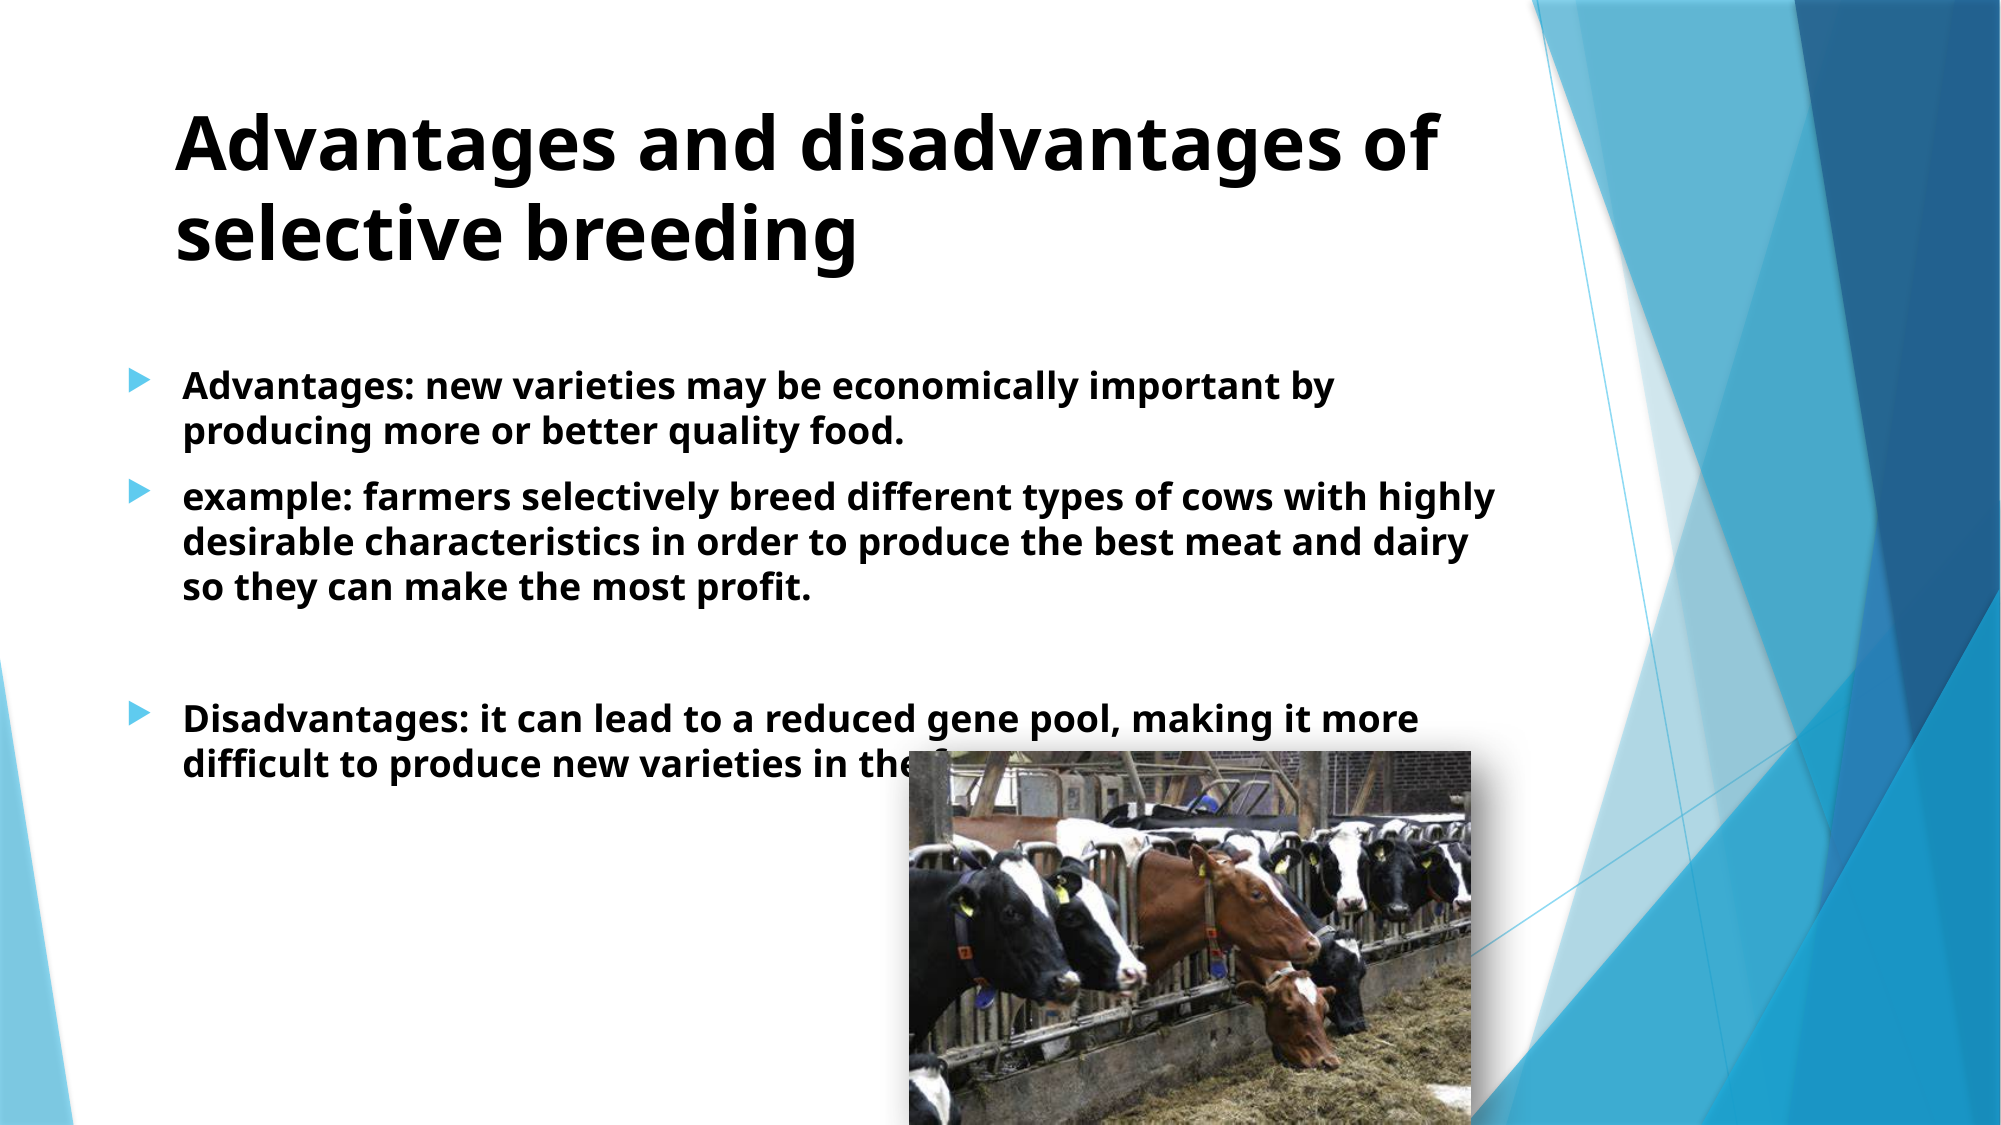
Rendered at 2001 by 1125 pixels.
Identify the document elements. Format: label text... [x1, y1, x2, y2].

title Advantages and disadvantages of selective breeding [160, 87, 1571, 305]
picture [909, 750, 1471, 1125]
text_box [572, 356, 1191, 974]
list Advantages: new varieties may be economically important by producing more or better quality food. example: farmers selectively breed different types of cows with highly desirable characteristics in order to produce the best meat and dairy so they can make the most profit. Disadvantages: it can lead to a reduced gene pool, making it more difficult to produce new varieties in the future. [111, 354, 1522, 992]
